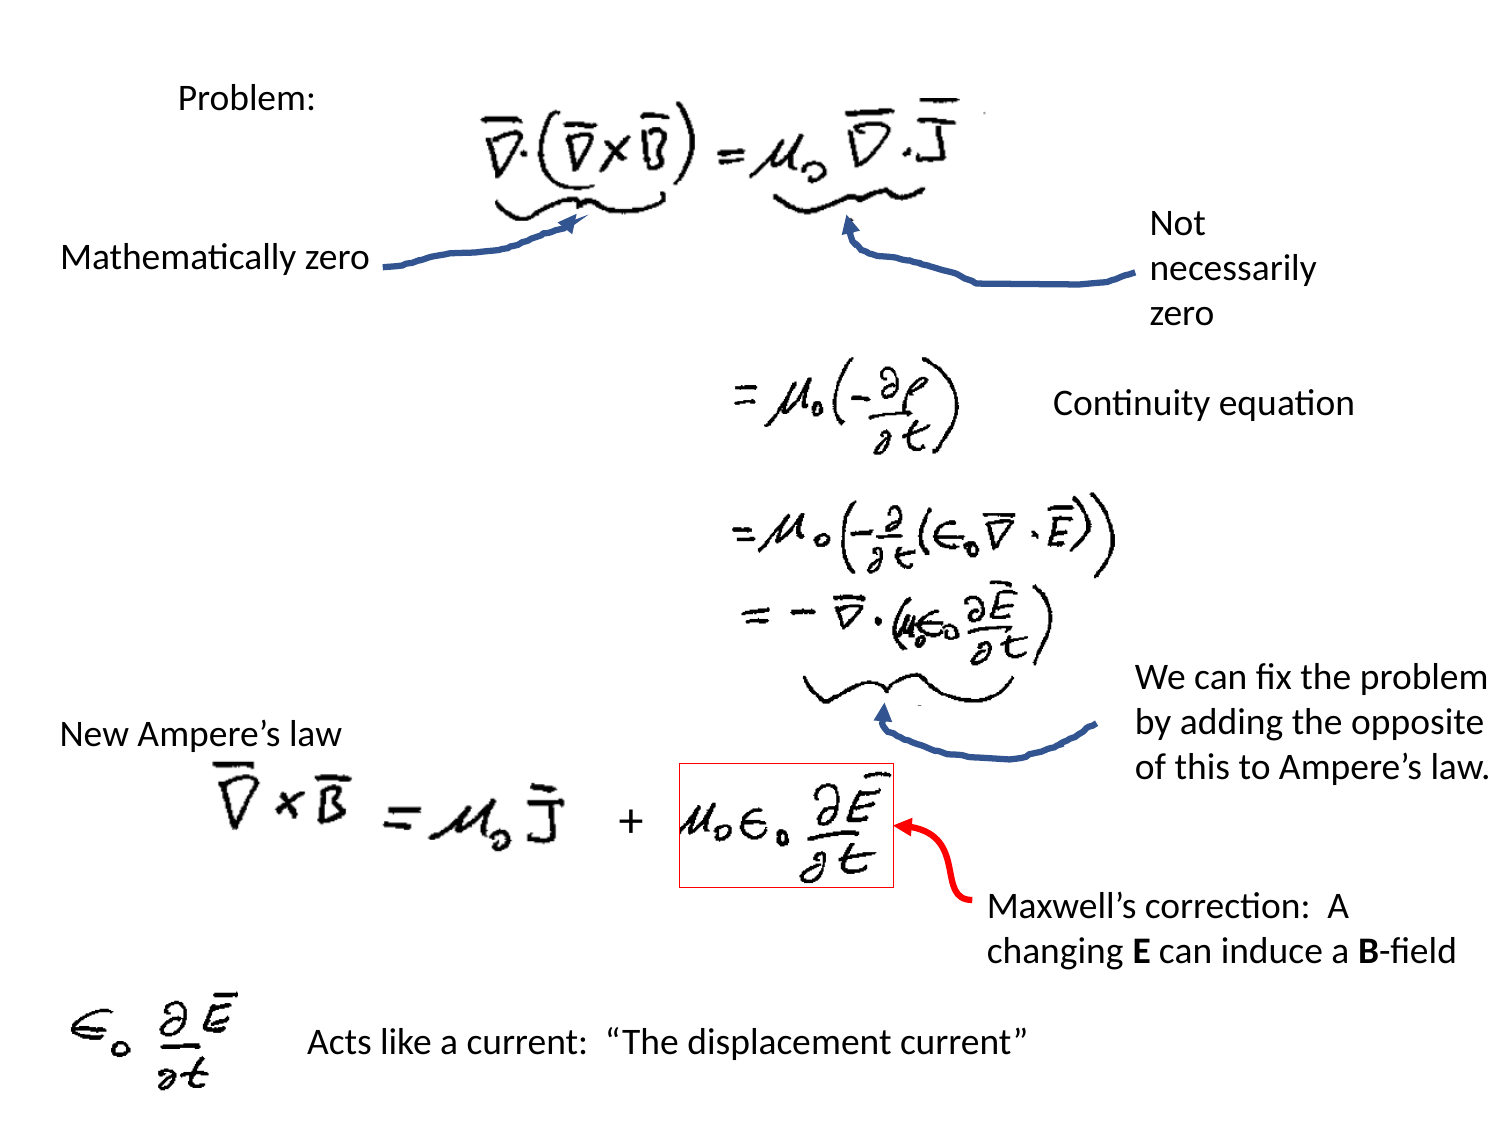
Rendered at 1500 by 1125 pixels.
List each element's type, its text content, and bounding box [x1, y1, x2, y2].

text_box Not necessarily zero [1135, 190, 1337, 341]
text_box [877, 706, 1098, 761]
text_box [844, 221, 1136, 286]
text_box New Ampere’s law [44, 701, 358, 762]
picture [43, 969, 238, 1100]
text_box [892, 825, 973, 901]
picture [199, 757, 590, 865]
text_box + [603, 780, 659, 855]
picture [679, 763, 894, 888]
picture [451, 98, 988, 221]
picture [709, 491, 1121, 706]
text_box Mathematically zero [45, 224, 385, 285]
picture [719, 340, 965, 463]
text_box Continuity equation [1038, 370, 1371, 431]
text_box Acts like a current: “The displacement current” [292, 1009, 1194, 1070]
text_box Problem: [163, 65, 332, 126]
text_box [382, 221, 578, 269]
text_box We can fix the problem by adding the opposite of this to Ampere’s law. [1120, 644, 1500, 795]
text_box Maxwell’s correction: A changing E can induce a B-field [972, 874, 1481, 979]
